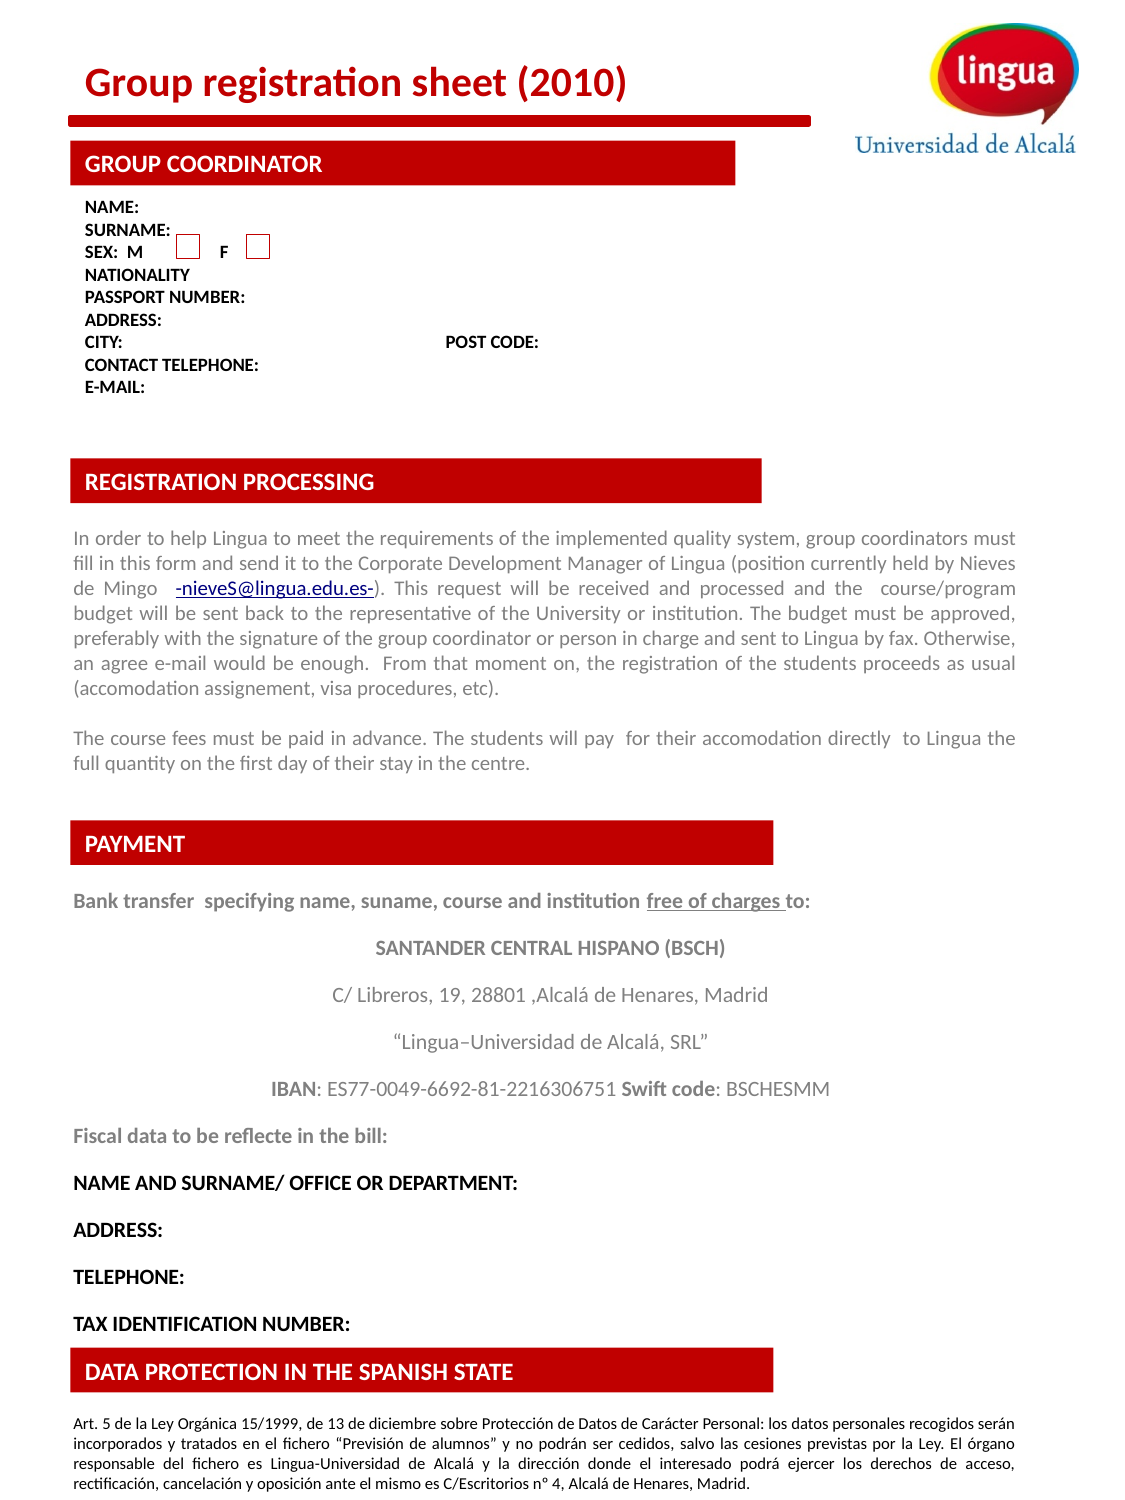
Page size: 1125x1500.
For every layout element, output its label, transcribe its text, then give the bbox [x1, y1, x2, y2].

text_box NAME: SURNAME: SEX: M F NATIONALITY PASSPORT NUMBER: ADDRESS: CITY: POST CODE: CONTACT TELEPHONE: E-MAIL: [70, 187, 903, 517]
text_box PAYMENT [70, 820, 774, 865]
text_box In order to help Lingua to meet the requirements of the implemented quality system, group coordinators must fill in this form and send it to the Corporate Development Manager of Lingua (position currently held by Nieves de Mingo -nieveS@lingua.edu.es-). This request will be received and processed and the course/program budget will be sent back to the representative of the University or institution. The budget must be approved, preferably with the signature of the group coordinator or person in charge and sent to Lingua by fax. Otherwise, an agree e-mail would be enough. From that moment on, the registration of the students proceeds as usual (accomodation assignement, visa procedures, etc). The course fees must be paid in advance. The students will pay for their accomodation directly to Lingua the full quantity on the first day of their stay in the centre. [58, 517, 1032, 808]
text_box DATA PROTECTION IN THE SPANISH STATE [70, 1347, 774, 1393]
text_box Art. 5 de la Ley Orgánica 15/1999, de 13 de diciembre sobre Protección de Datos de Carácter Personal: los datos personales recogidos serán incorporados y tratados en el fichero “Previsión de alumnos” y no podrán ser cedidos, salvo las cesiones previstas por la Ley. El órgano responsable del fichero es Lingua-Universidad de Alcalá y la dirección donde el interesado podrá ejercer los derechos de acceso, rectificación, cancelación y oposición ante el mismo es C/Escritorios nº 4, Alcalá de Henares, Madrid. [58, 1405, 1032, 1500]
text_box [174, 232, 201, 260]
text_box Bank transfer specifying name, suname, course and institution free of charges to: SANTANDER CENTRAL HISPANO (BSCH) C/ Libreros, 19, 28801 ,Alcalá de Henares, Madrid “Lingua–Universidad de Alcalá, SRL” IBAN: ES77-0049-6692-81-2216306751 Swift code: BSCHESMM Fiscal data to be reflecte in the bill: NAME AND SURNAME/ OFFICE OR DEPARTMENT: ADDRESS: TELEPHONE: TAX IDENTIFICATION NUMBER: [58, 878, 1043, 1344]
text_box Group registration sheet (2010) [70, 46, 807, 112]
text_box [244, 232, 272, 260]
text_box GROUP COORDINATOR [70, 140, 736, 186]
text_box [68, 115, 811, 127]
picture [855, 23, 1079, 153]
text_box REGISTRATION PROCESSING [70, 458, 762, 504]
